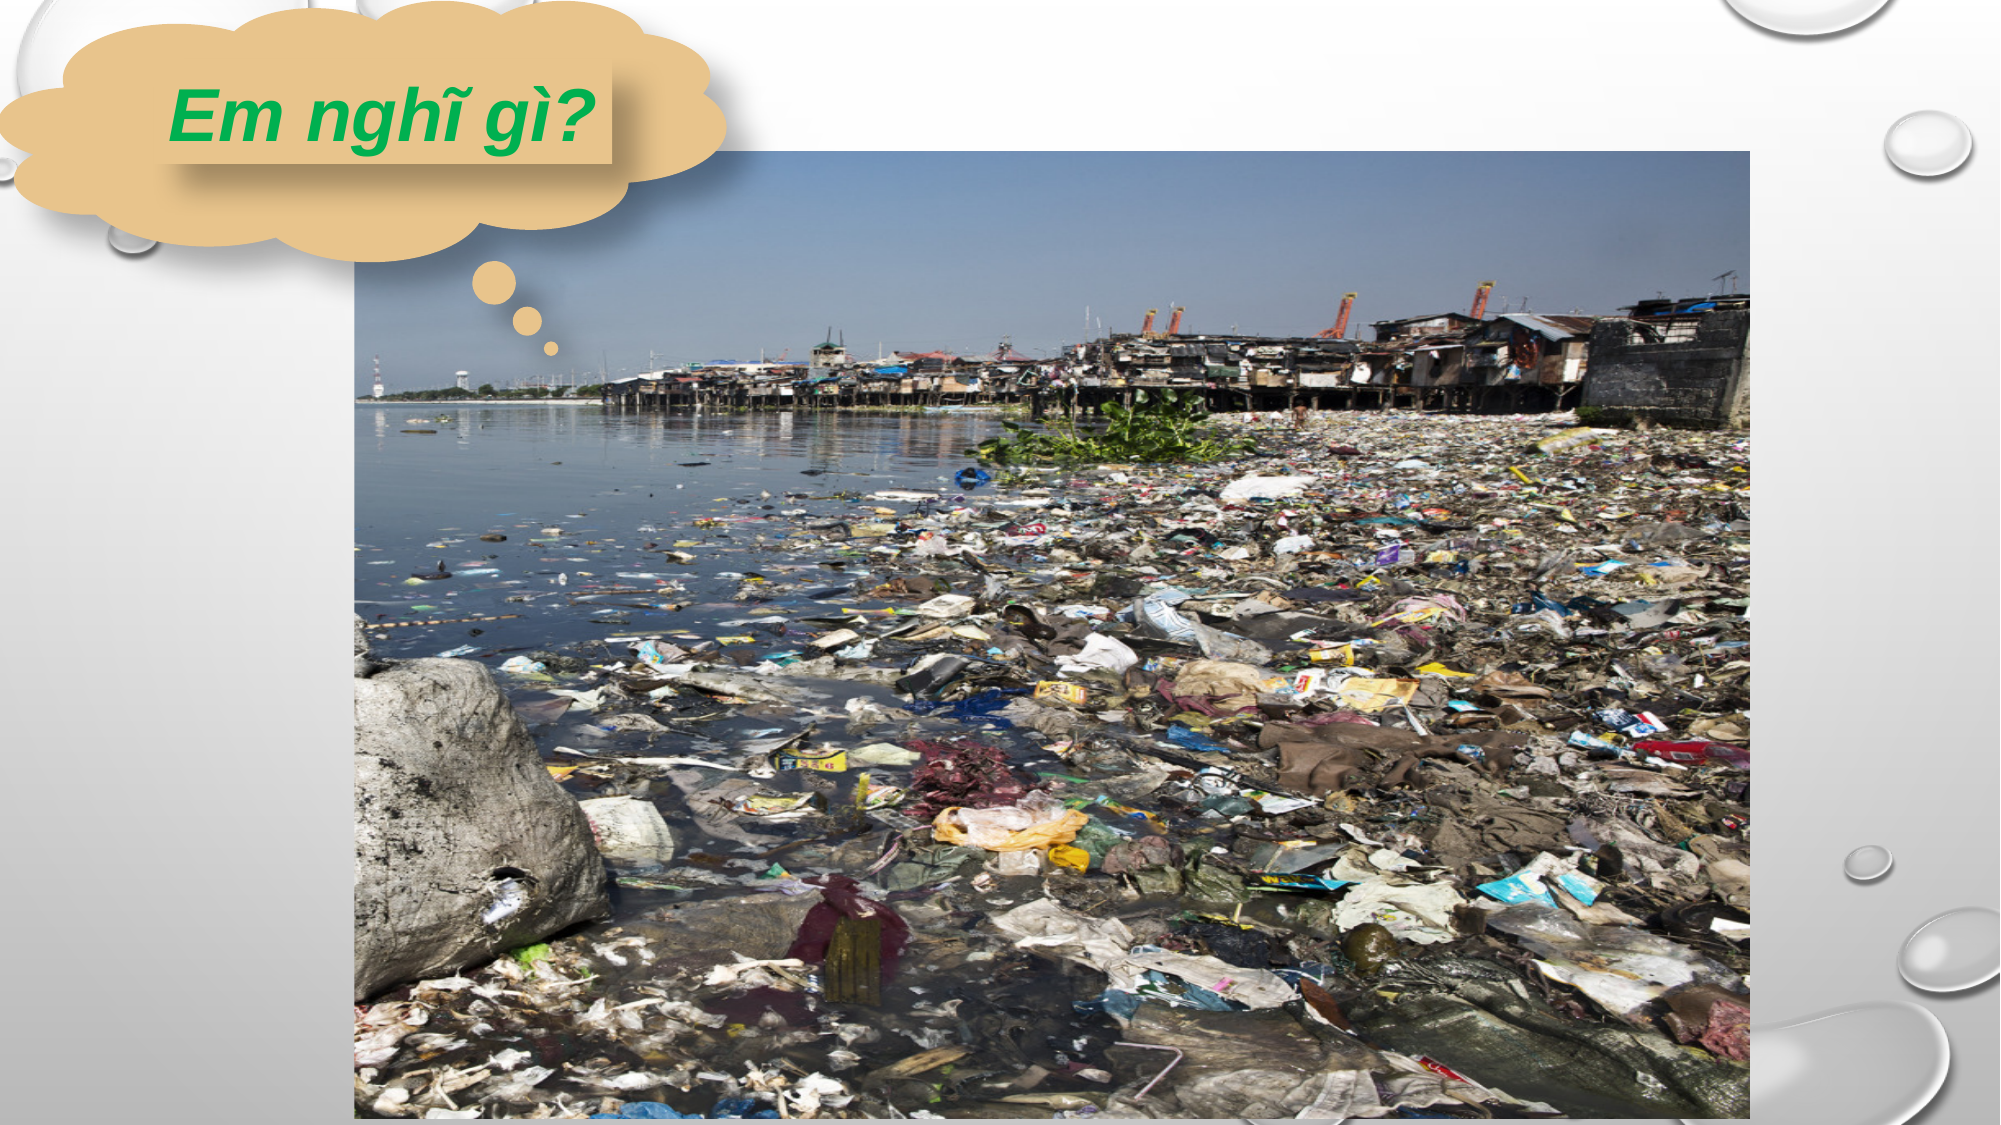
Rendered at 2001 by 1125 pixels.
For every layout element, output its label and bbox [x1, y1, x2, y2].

text_box [0, 0, 727, 262]
picture [0, 0, 2000, 1125]
